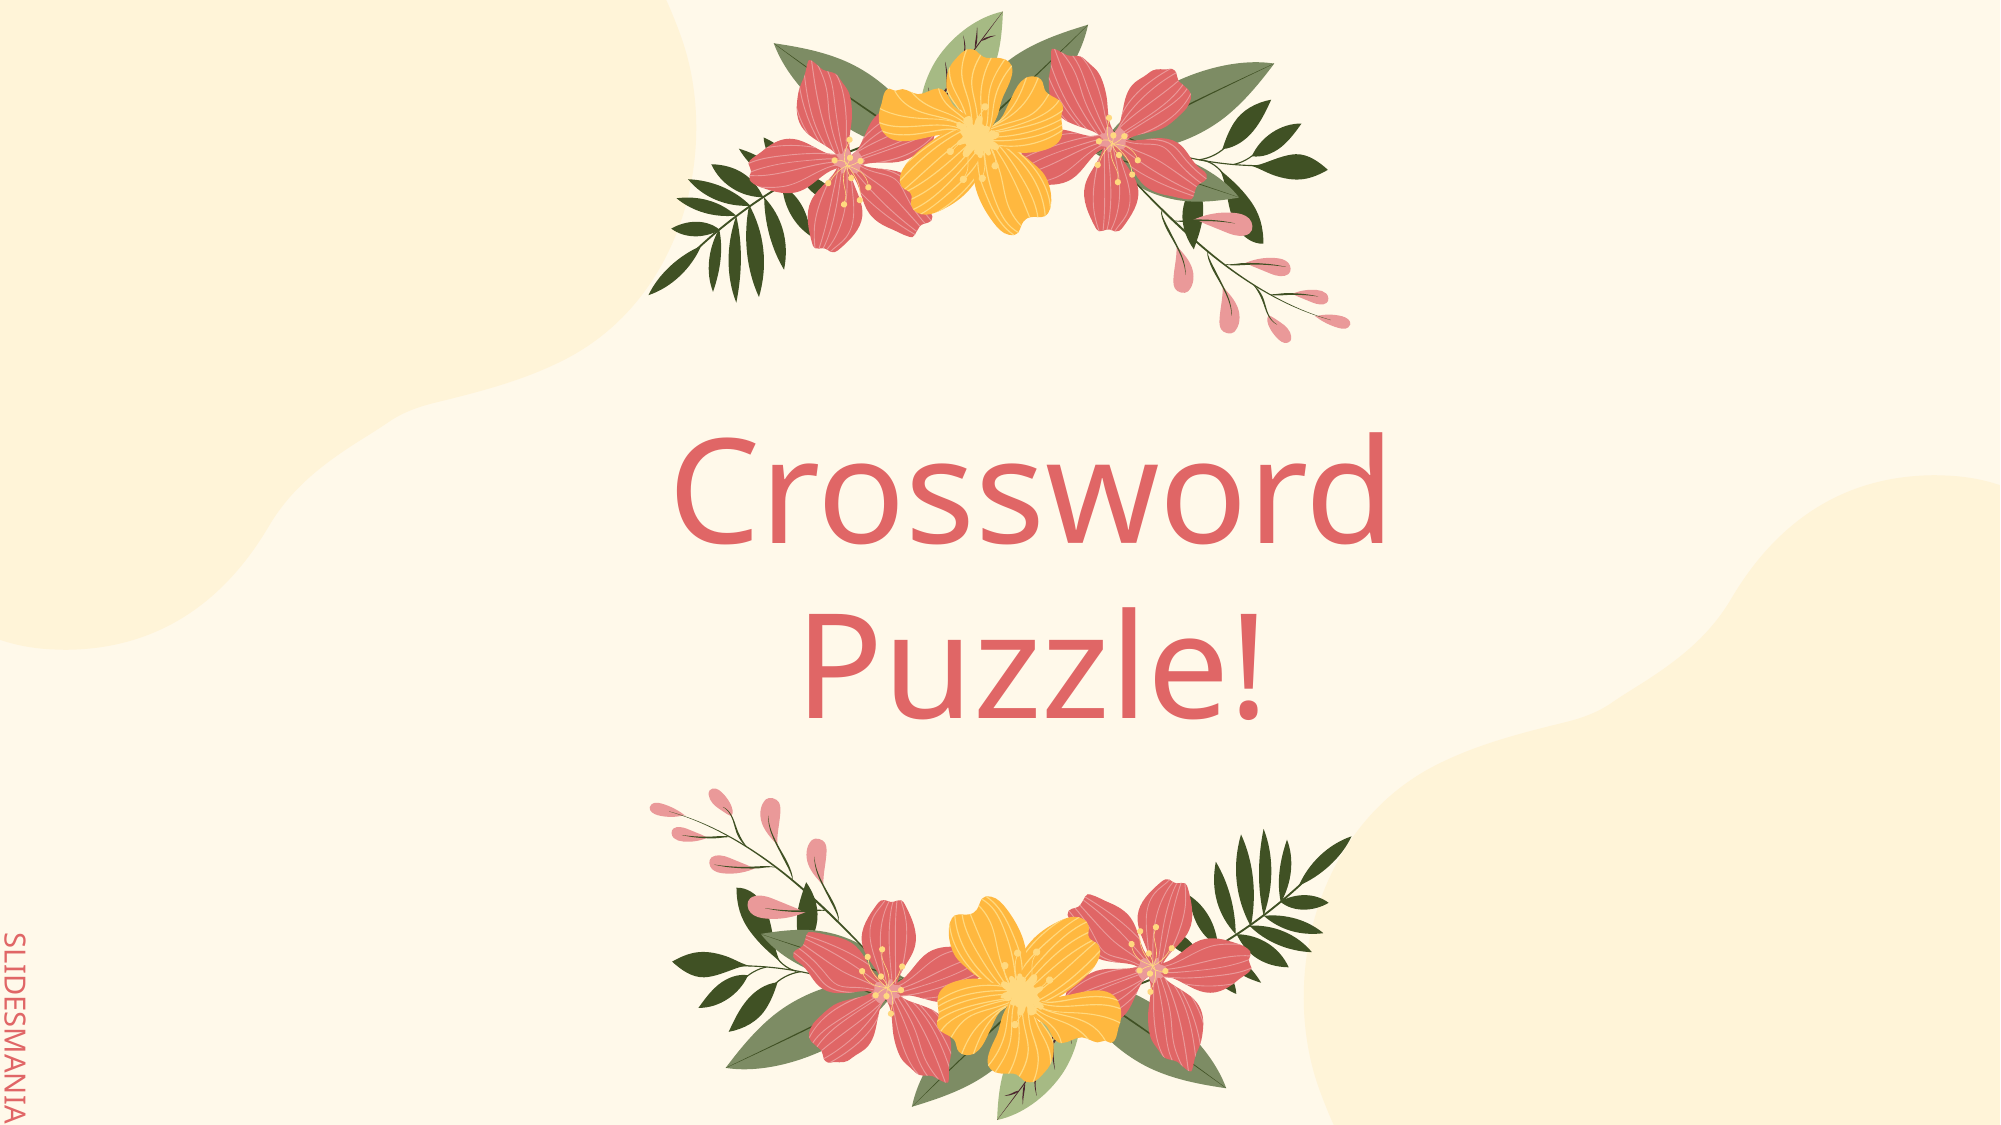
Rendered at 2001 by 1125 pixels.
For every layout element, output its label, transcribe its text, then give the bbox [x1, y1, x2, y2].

title Crossword Puzzle! [574, 377, 1490, 503]
